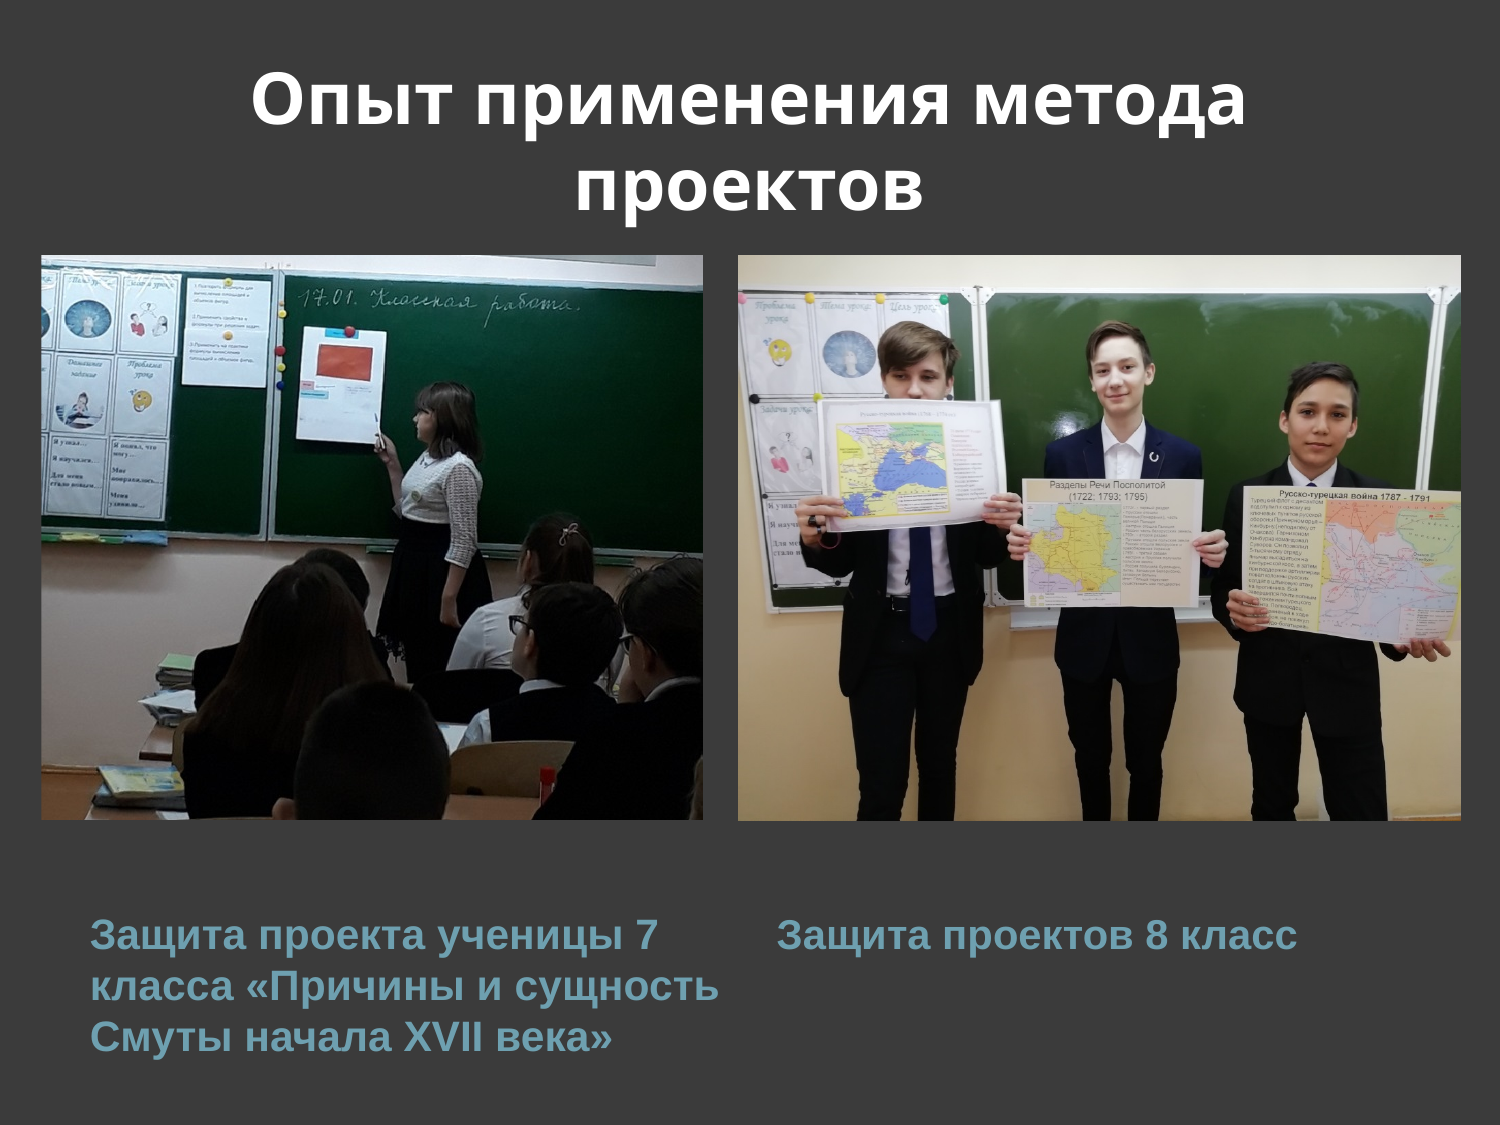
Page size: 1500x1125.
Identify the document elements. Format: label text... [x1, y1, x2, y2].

list Защита проекта ученицы 7 класса «Причины и сущность Смуты начала XVII века» [75, 987, 738, 1083]
title Опыт применения метода проектов [75, 44, 1425, 233]
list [41, 255, 774, 977]
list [737, 255, 1461, 822]
list Защита проектов 8 класс [761, 900, 1425, 1038]
